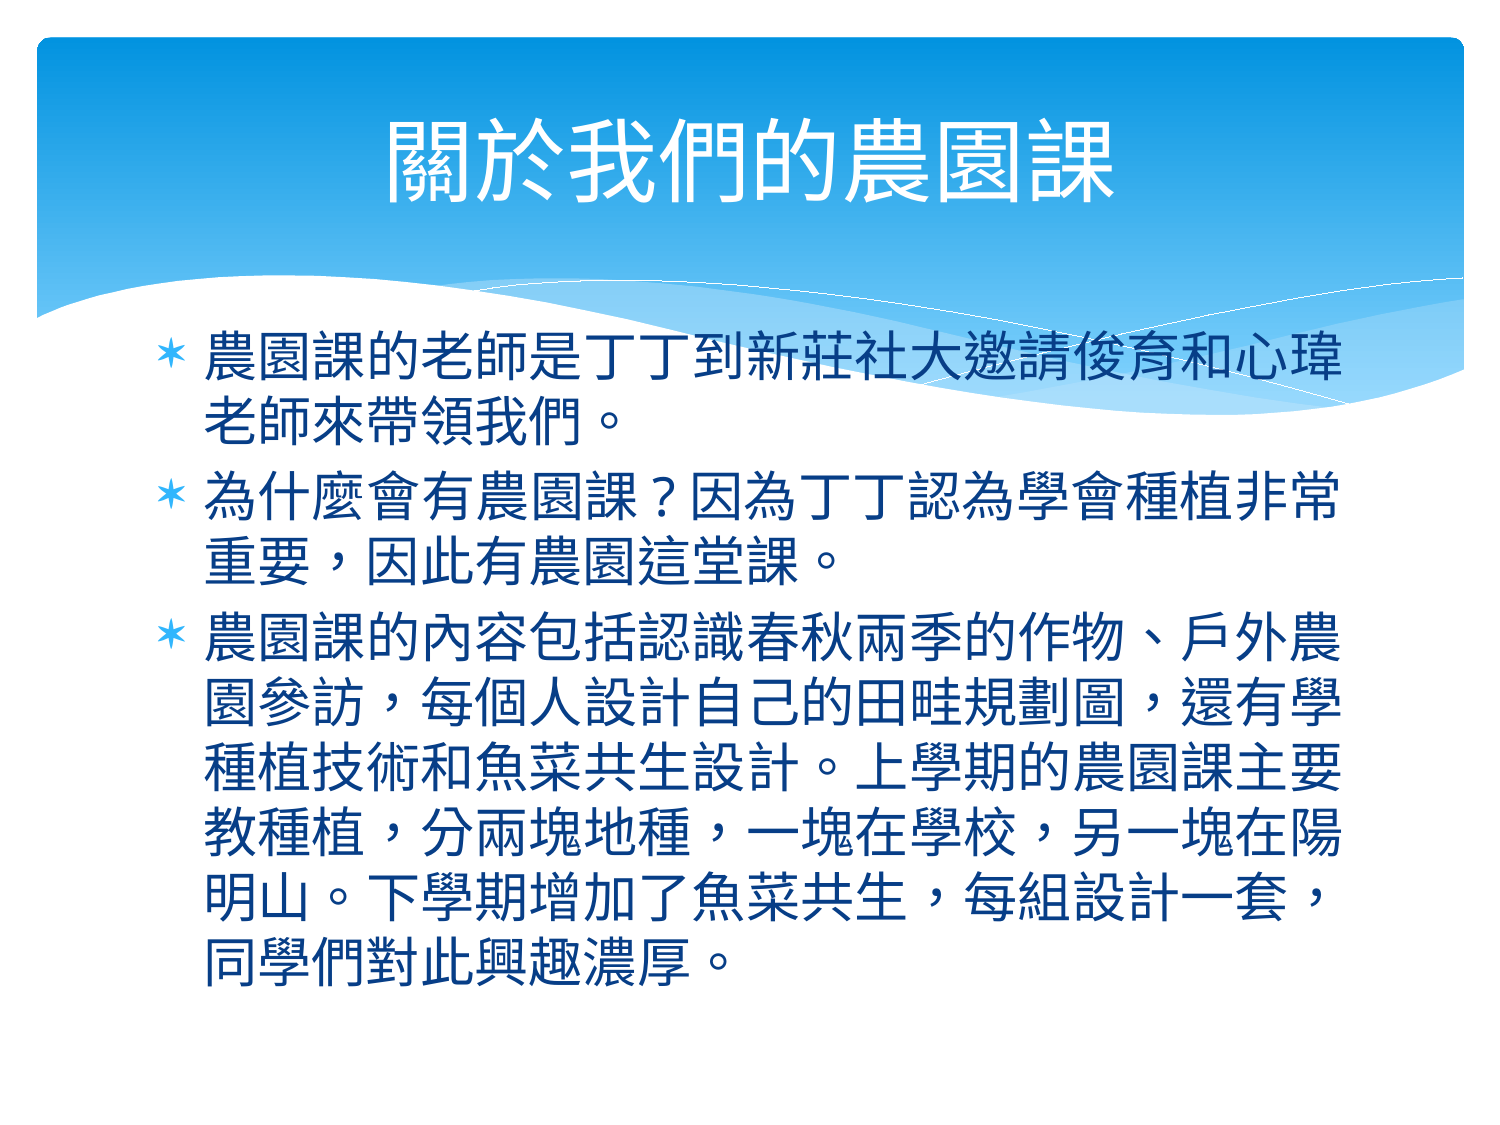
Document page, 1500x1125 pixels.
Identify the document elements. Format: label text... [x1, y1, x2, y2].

list 農園課的老師是丁丁到新莊社大邀請俊育和心瑋老師來帶領我們。 為什麼會有農園課?因為丁丁認為學會種植非常重要，因此有農園這堂課。 農園課的內容包括認識春秋兩季的作物、戶外農園參訪，每個人設計自己的田畦規劃圖，還有學種植技術和魚菜共生設計。上學期的農園課主要教種植，分兩塊地種，一塊在學校，另一塊在陽明山。下學期增加了魚菜共生，每組設計一套，同學們對此興趣濃厚。 [143, 314, 1359, 1035]
title 關於我們的農園課 [75, 55, 1425, 261]
